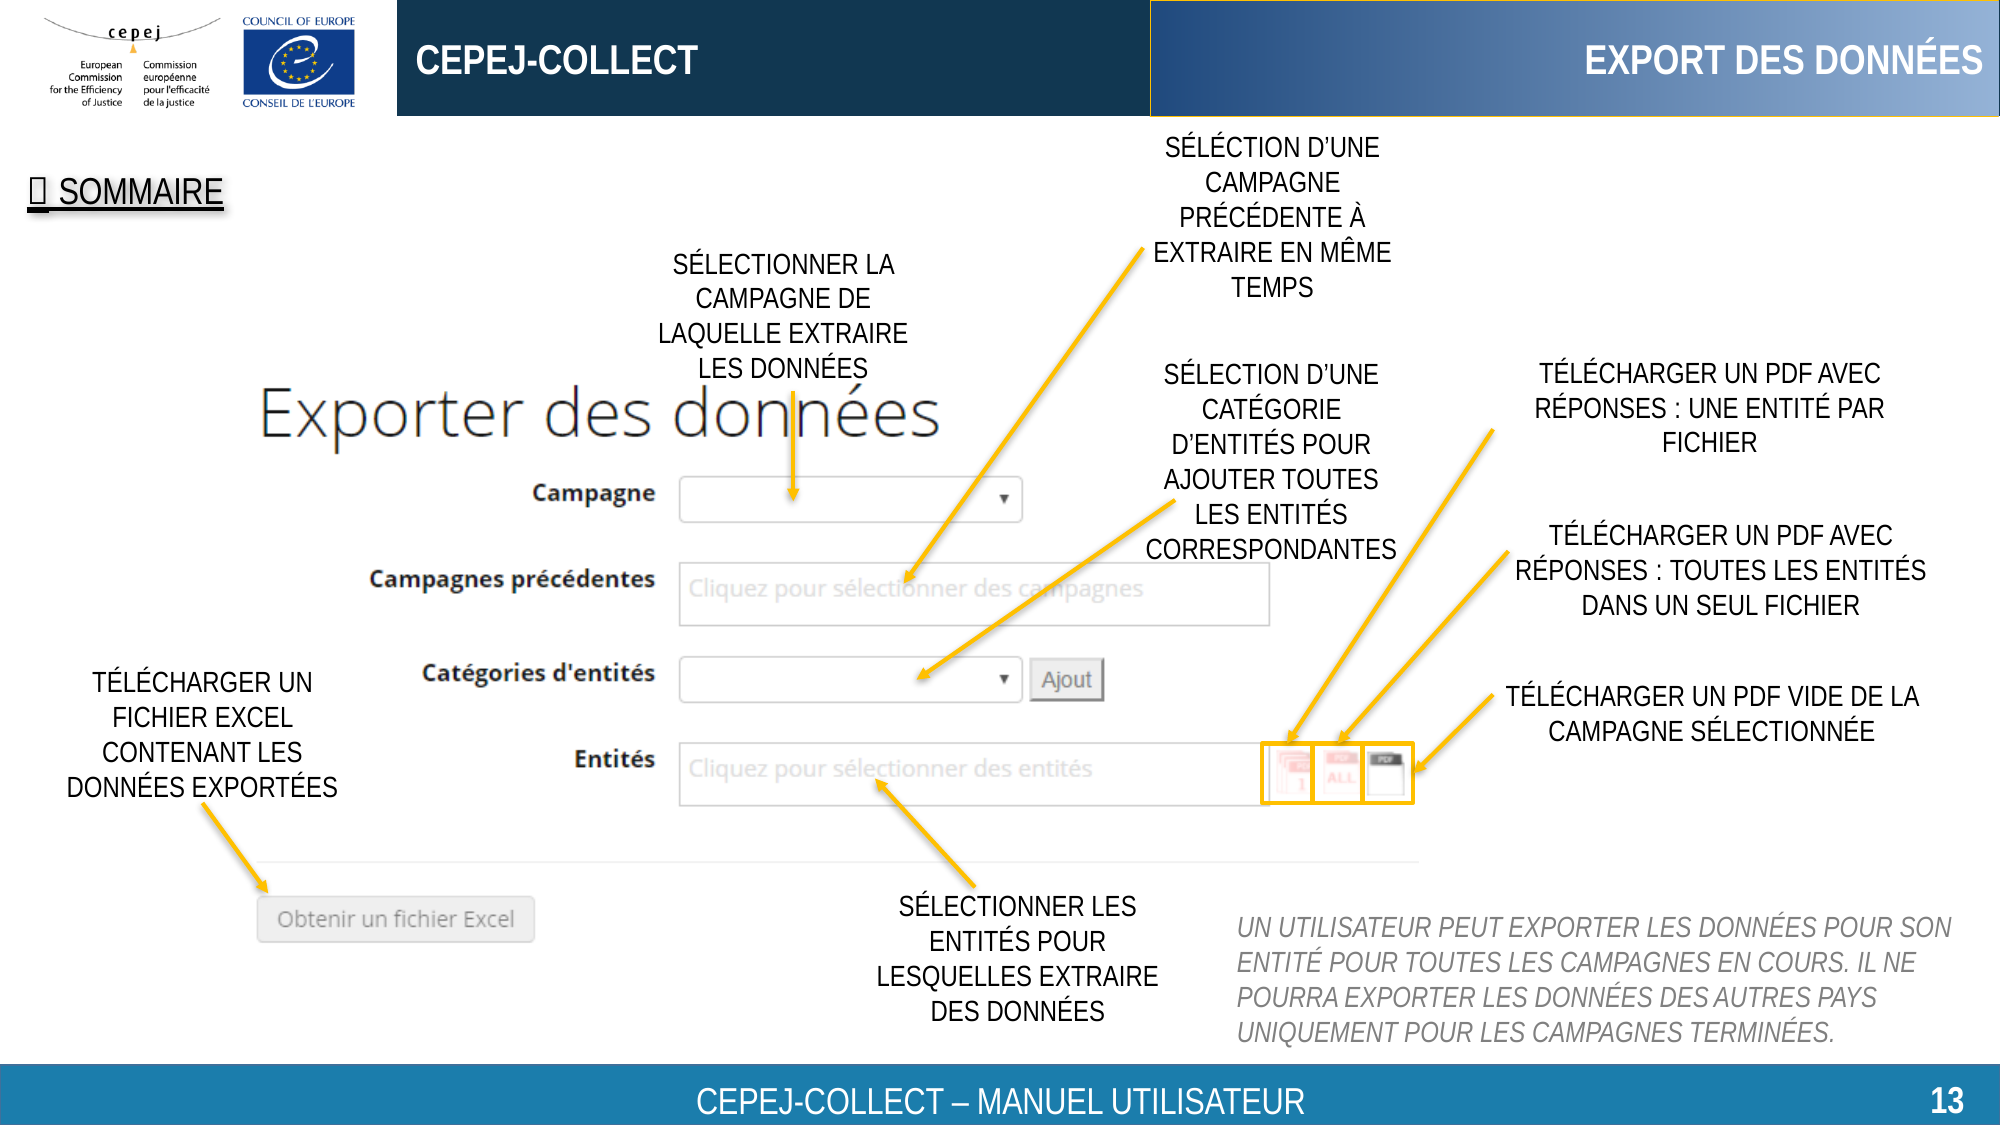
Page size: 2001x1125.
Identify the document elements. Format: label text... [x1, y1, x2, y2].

text_box TÉLÉCHARGER UN FICHIER EXCEL CONTENANT LES DONNÉES EXPORTÉES [50, 663, 240, 803]
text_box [874, 778, 976, 888]
text_box [0, 1064, 2000, 1076]
footer CEPEJ-COLLECT – MANUEL UTILISATEUR [0, 1076, 2000, 1123]
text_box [1286, 429, 1494, 744]
text_box SÉLECTIONNER LES ENTITÉS POUR LESQUELLES EXTRAIRE DES DONNÉES [849, 974, 1186, 1028]
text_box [916, 499, 1176, 680]
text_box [903, 247, 1144, 584]
text_box TÉLÉCHARGER UN PDF AVEC RÉPONSES : UNE ENTITÉ PAR FICHIER TÉLÉCHARGER UN PDF AVEC RÉPONSES : TOUTES LES ENTITÉS DANS UN SEUL FICHIER TÉLÉCHARGER UN PDF VIDE DE LA CAMPAGNE SÉLECTIONNÉE [1493, 353, 1930, 748]
picture [246, 365, 1419, 965]
text_box  SOMMAIRE [13, 167, 332, 219]
picture [0, 0, 398, 116]
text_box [1413, 752, 1494, 774]
text_box UN UTILISATEUR PEUT EXPORTER LES DONNÉES POUR SON ENTITÉ POUR TOUTES LES CAMPAGNES EN COURS. IL NE POURRA EXPORTER LES DONNÉES DES AUTRES PAYS UNIQUEMENT POUR LES CAMPAGNES TERMINÉES. [1236, 908, 2000, 1049]
text_box EXPORT DES DONNÉES [1148, 0, 2000, 118]
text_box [202, 804, 269, 894]
text_box SÉLECTIONNER LA CAMPAGNE DE LAQUELLE EXTRAIRE LES DONNÉES [649, 244, 917, 364]
text_box SÉLÉCTION D’UNE CAMPAGNE PRÉCÉDENTE À EXTRAIRE EN MÊME TEMPS SÉLECTION D’UNE CATÉGORIE D’ENTITÉS POUR AJOUTER TOUTES LES ENTITÉS CORRESPONDANTES [1138, 128, 1406, 364]
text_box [1498, 550, 1509, 744]
